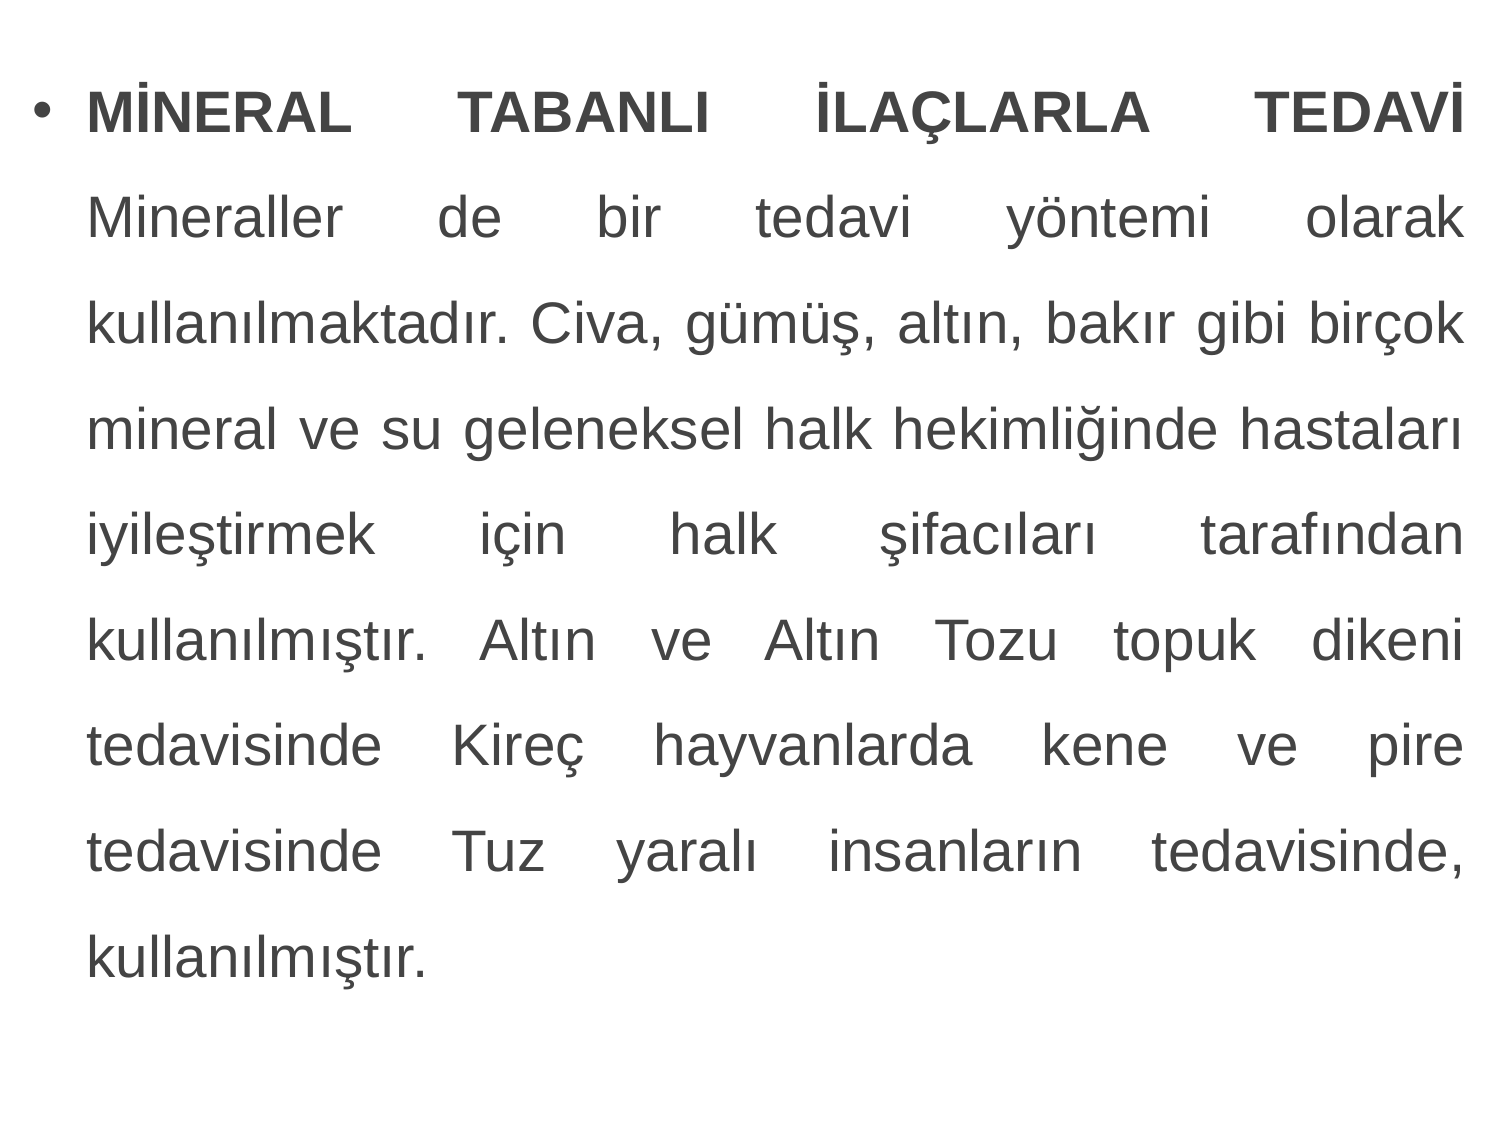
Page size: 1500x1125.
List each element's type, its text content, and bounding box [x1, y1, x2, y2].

list MİNERAL TABANLI İLAÇLARLA TEDAVİ Mineraller de bir tedavi yöntemi olarak kullanılmaktadır. Civa, gümüş, altın, bakır gibi birçok mineral ve su geleneksel halk hekimliğinde hastaları iyileştirmek için halk şifacıları tarafından kullanılmıştır. Altın ve Altın Tozu topuk dikeni tedavisinde Kireç hayvanlarda kene ve pire tedavisinde Tuz yaralı insanların tedavisinde, kullanılmıştır. [17, 30, 1483, 1005]
